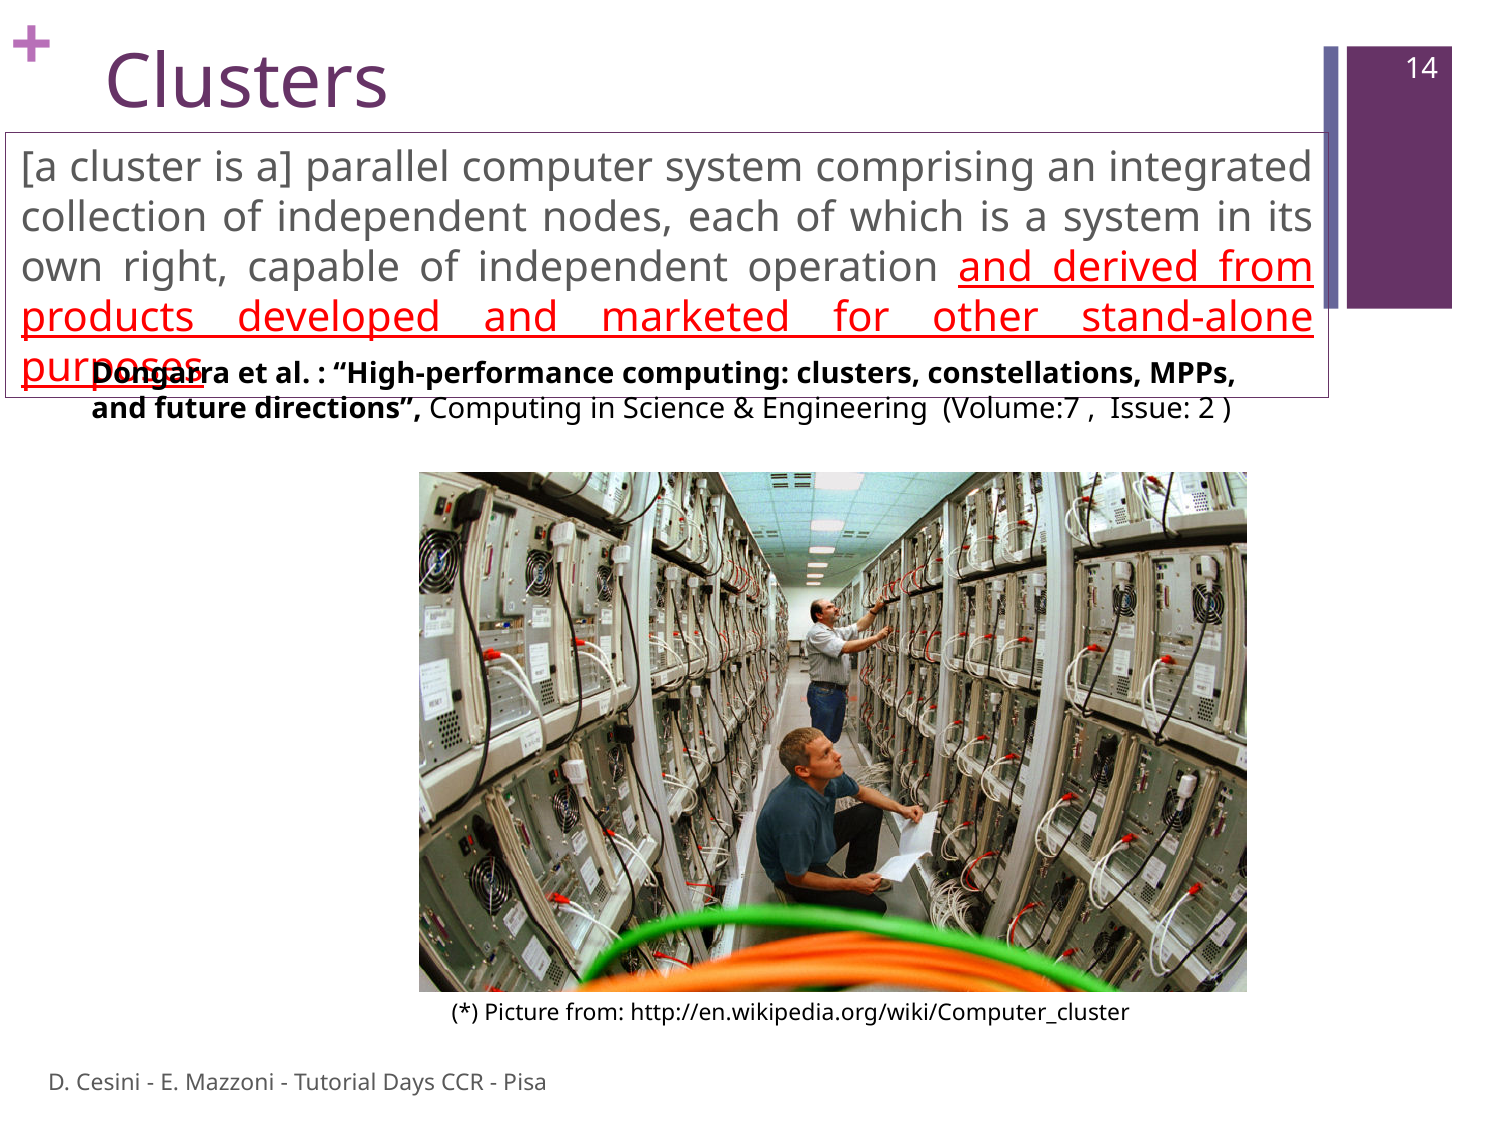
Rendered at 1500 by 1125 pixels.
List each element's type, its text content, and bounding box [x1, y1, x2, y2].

text_box Dongarra et al. : “High-performance computing: clusters, constellations, MPPs, and future directions”, Computing in Science & Engineering (Volume:7 , Issue: 2 ) [76, 346, 1305, 432]
picture [418, 471, 1248, 993]
slide_number 14 [1362, 39, 1454, 100]
title Clusters [89, 25, 1329, 132]
text_box [a cluster is a] parallel computer system comprising an integrated collection of independent nodes, each of which is a system in its own right, capable of independent operation and derived from products developed and marketed for other stand-alone purposes [5, 132, 1329, 398]
footer D. Cesini - E. Mazzoni - Tutorial Days CCR - Pisa [33, 1053, 1038, 1114]
text_box (*) Picture from: http://en.wikipedia.org/wiki/Computer_cluster [436, 990, 1288, 1033]
